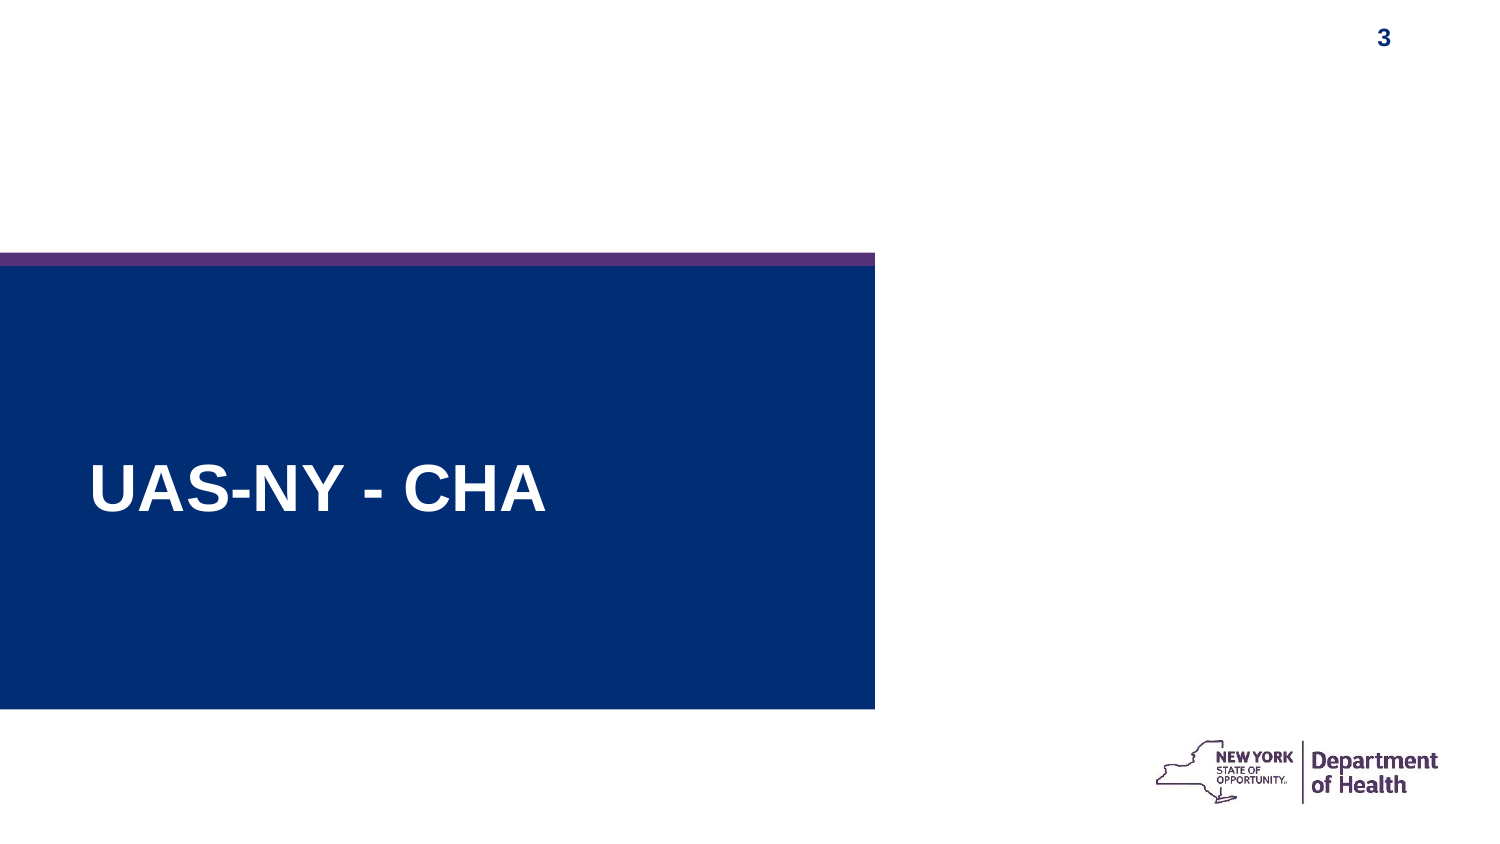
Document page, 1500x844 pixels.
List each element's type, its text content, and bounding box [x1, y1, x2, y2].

text_box UAS-NY - CHA [74, 437, 813, 532]
picture [1156, 740, 1438, 804]
